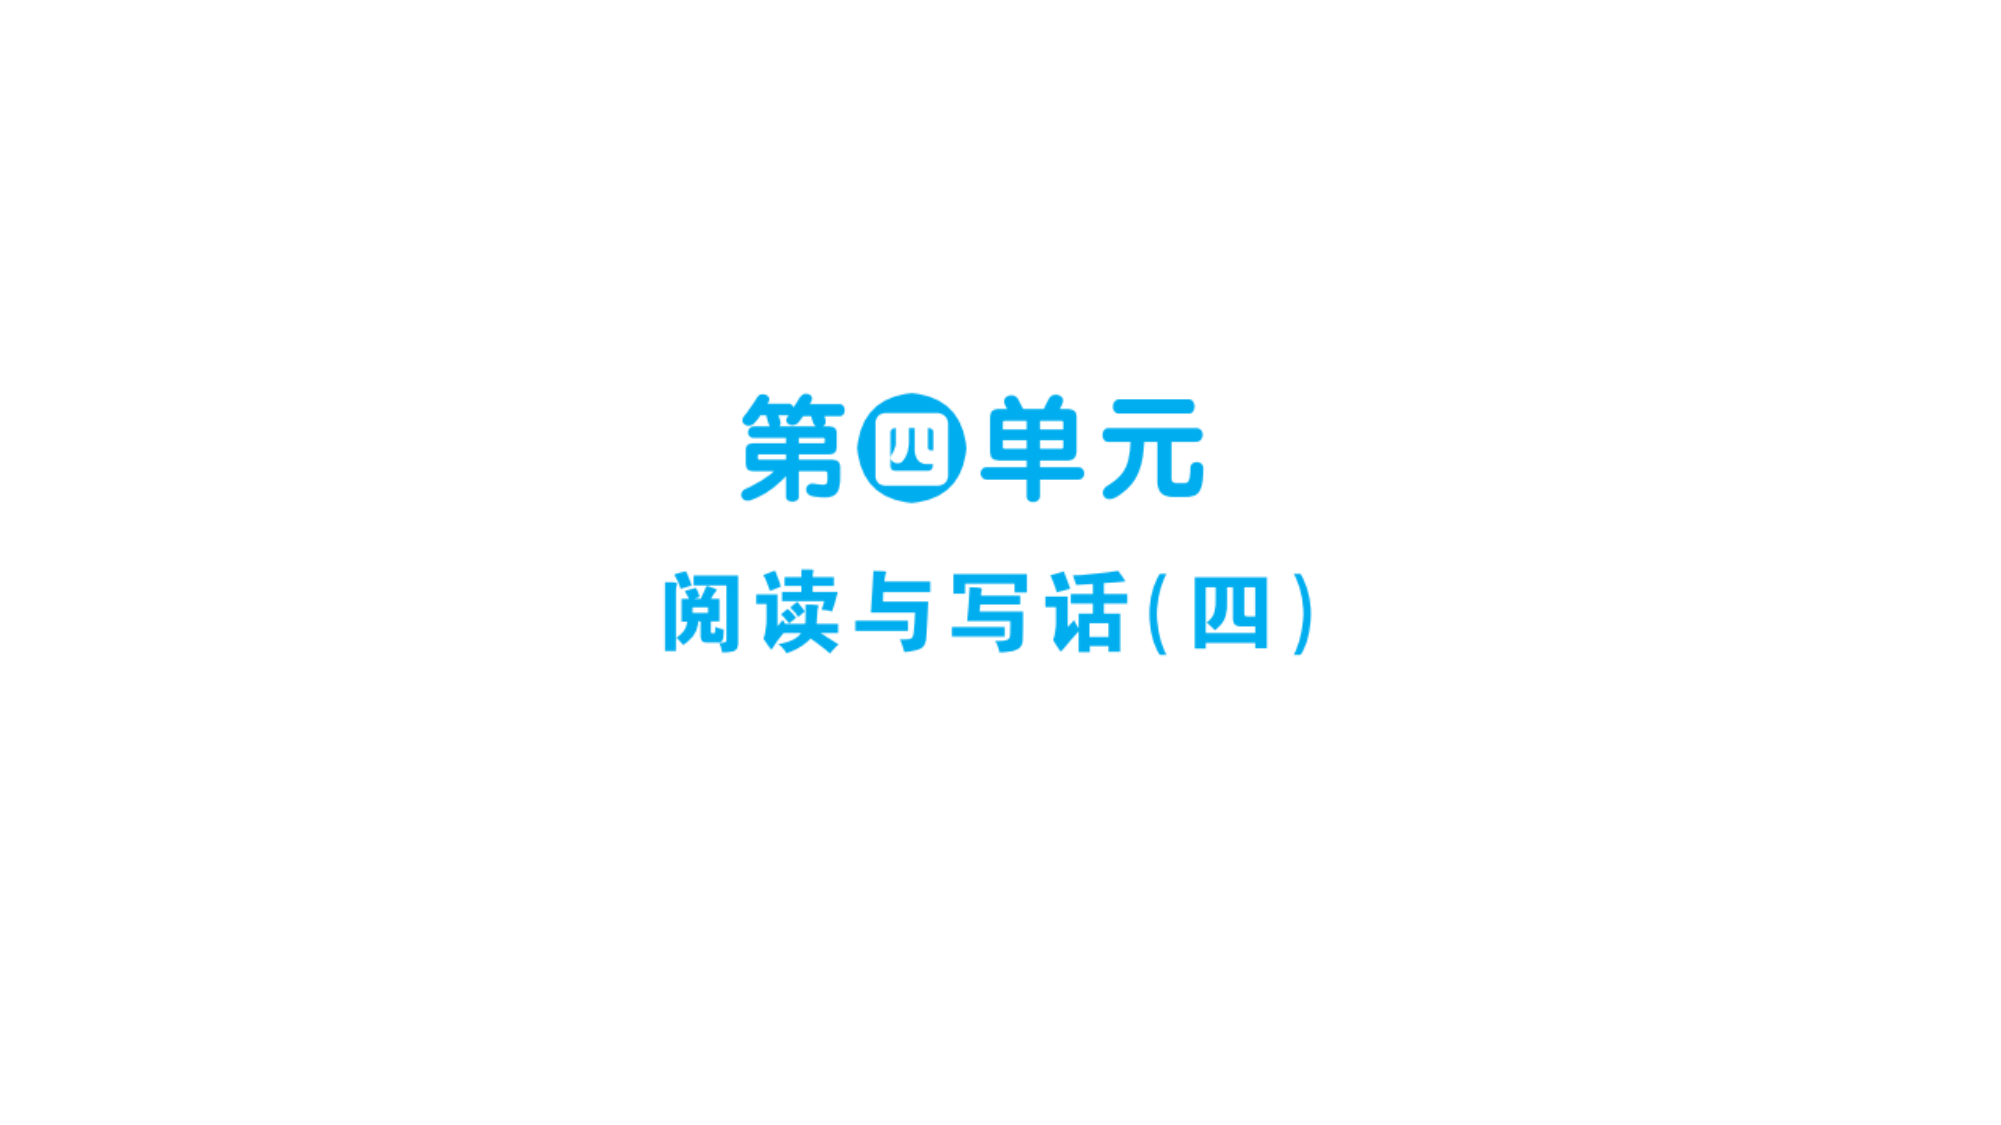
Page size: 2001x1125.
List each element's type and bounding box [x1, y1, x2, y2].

picture [642, 547, 1334, 673]
picture [735, 357, 1241, 532]
